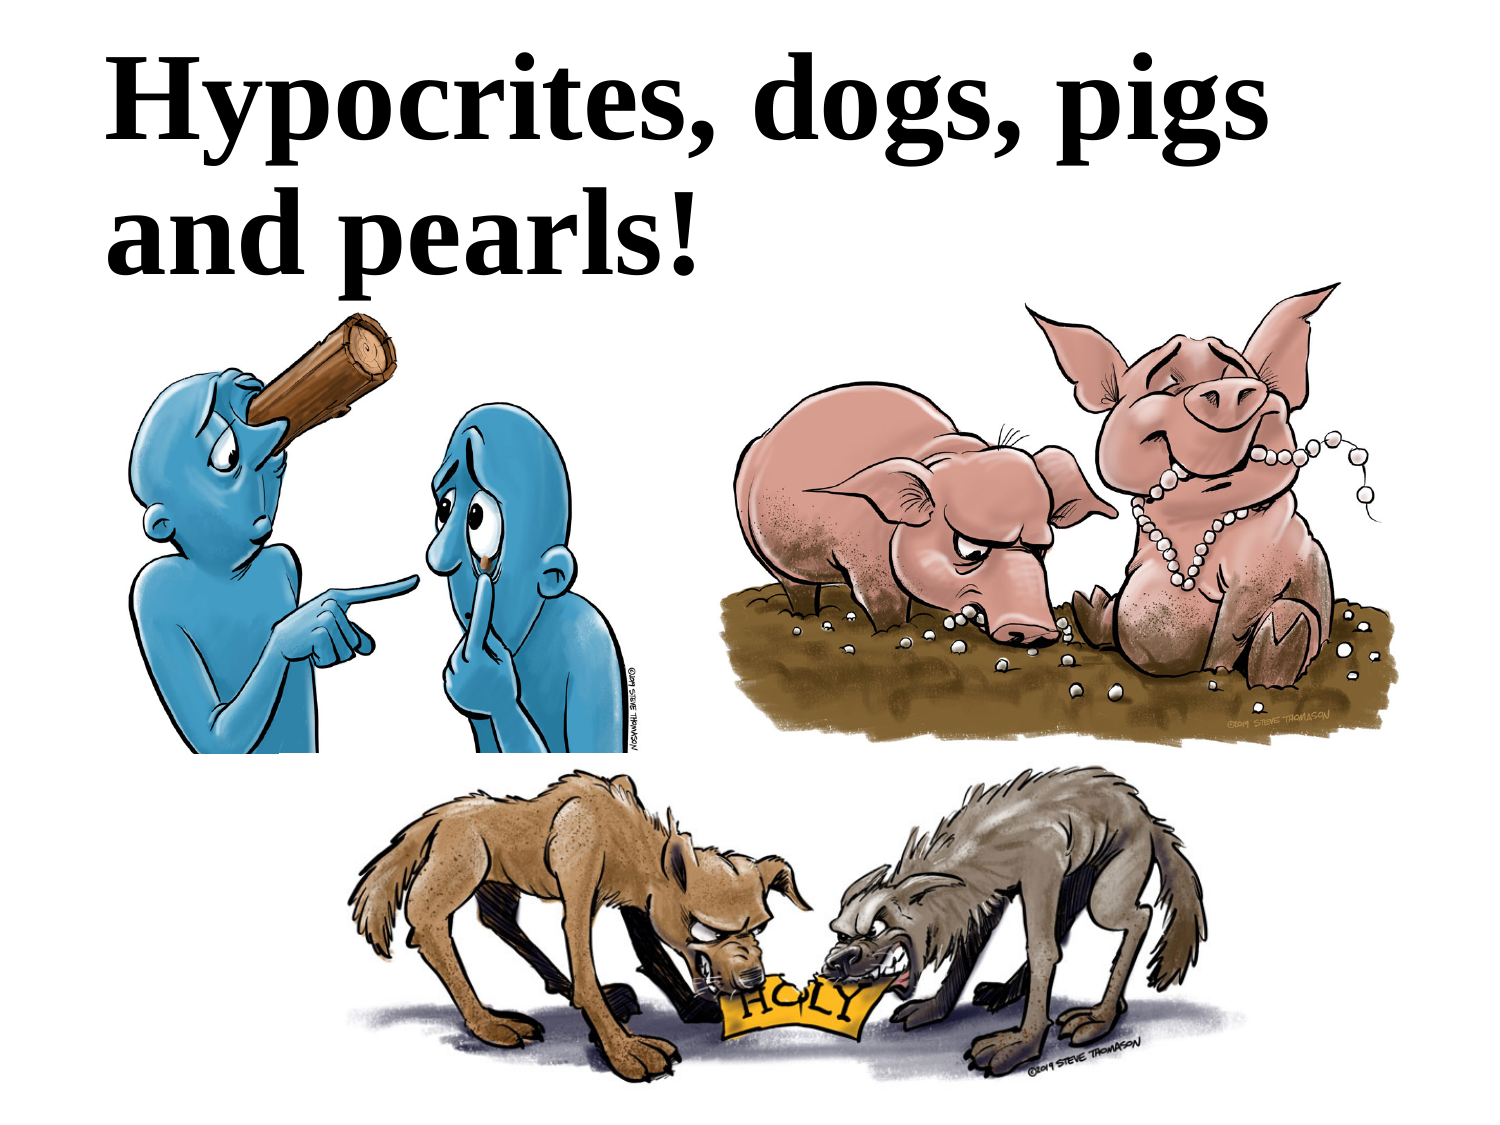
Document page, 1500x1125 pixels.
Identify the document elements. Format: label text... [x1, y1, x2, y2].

title Hypocrites, dogs, pigs and pearls! [89, 0, 1411, 309]
picture [39, 236, 1401, 1101]
